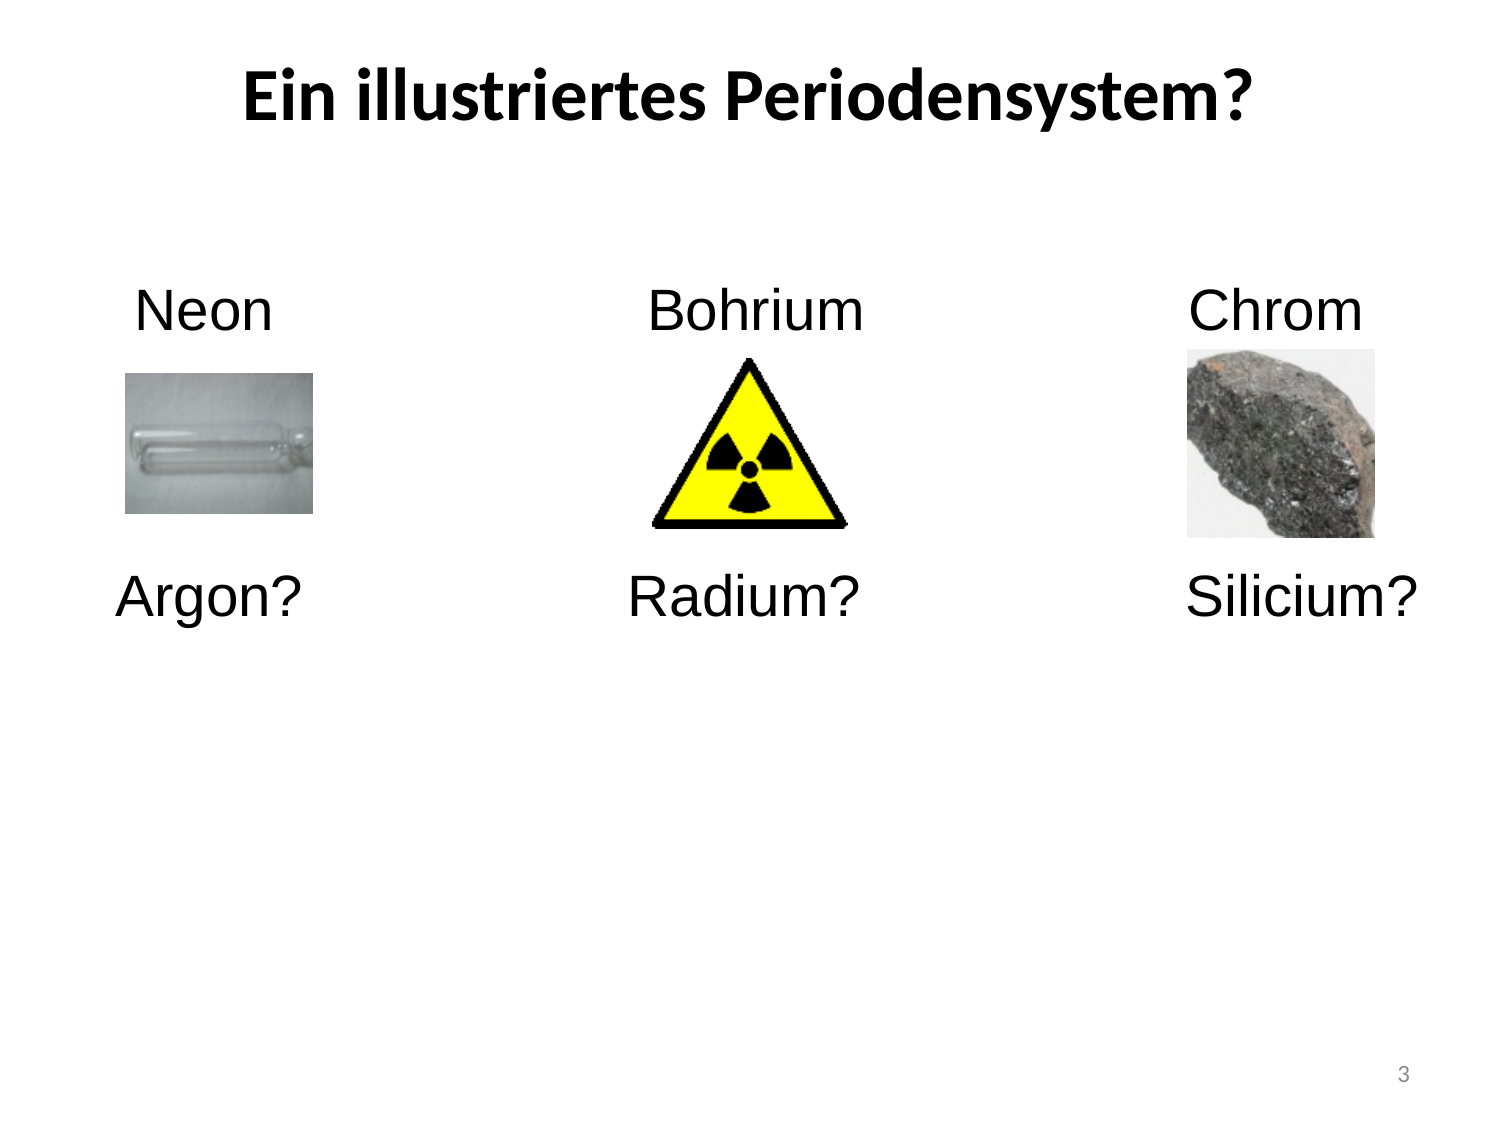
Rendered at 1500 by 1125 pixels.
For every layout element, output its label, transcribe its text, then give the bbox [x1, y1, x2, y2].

text_box Argon? Radium? Silicium? [1, 551, 1500, 636]
text_box Neon Bohrium Chrom [0, 264, 1500, 350]
picture [1186, 349, 1375, 538]
picture [125, 373, 314, 515]
picture [652, 358, 848, 529]
title Ein illustriertes Periodensystem? [0, 30, 1500, 149]
slide_number 3 [1074, 1042, 1425, 1103]
